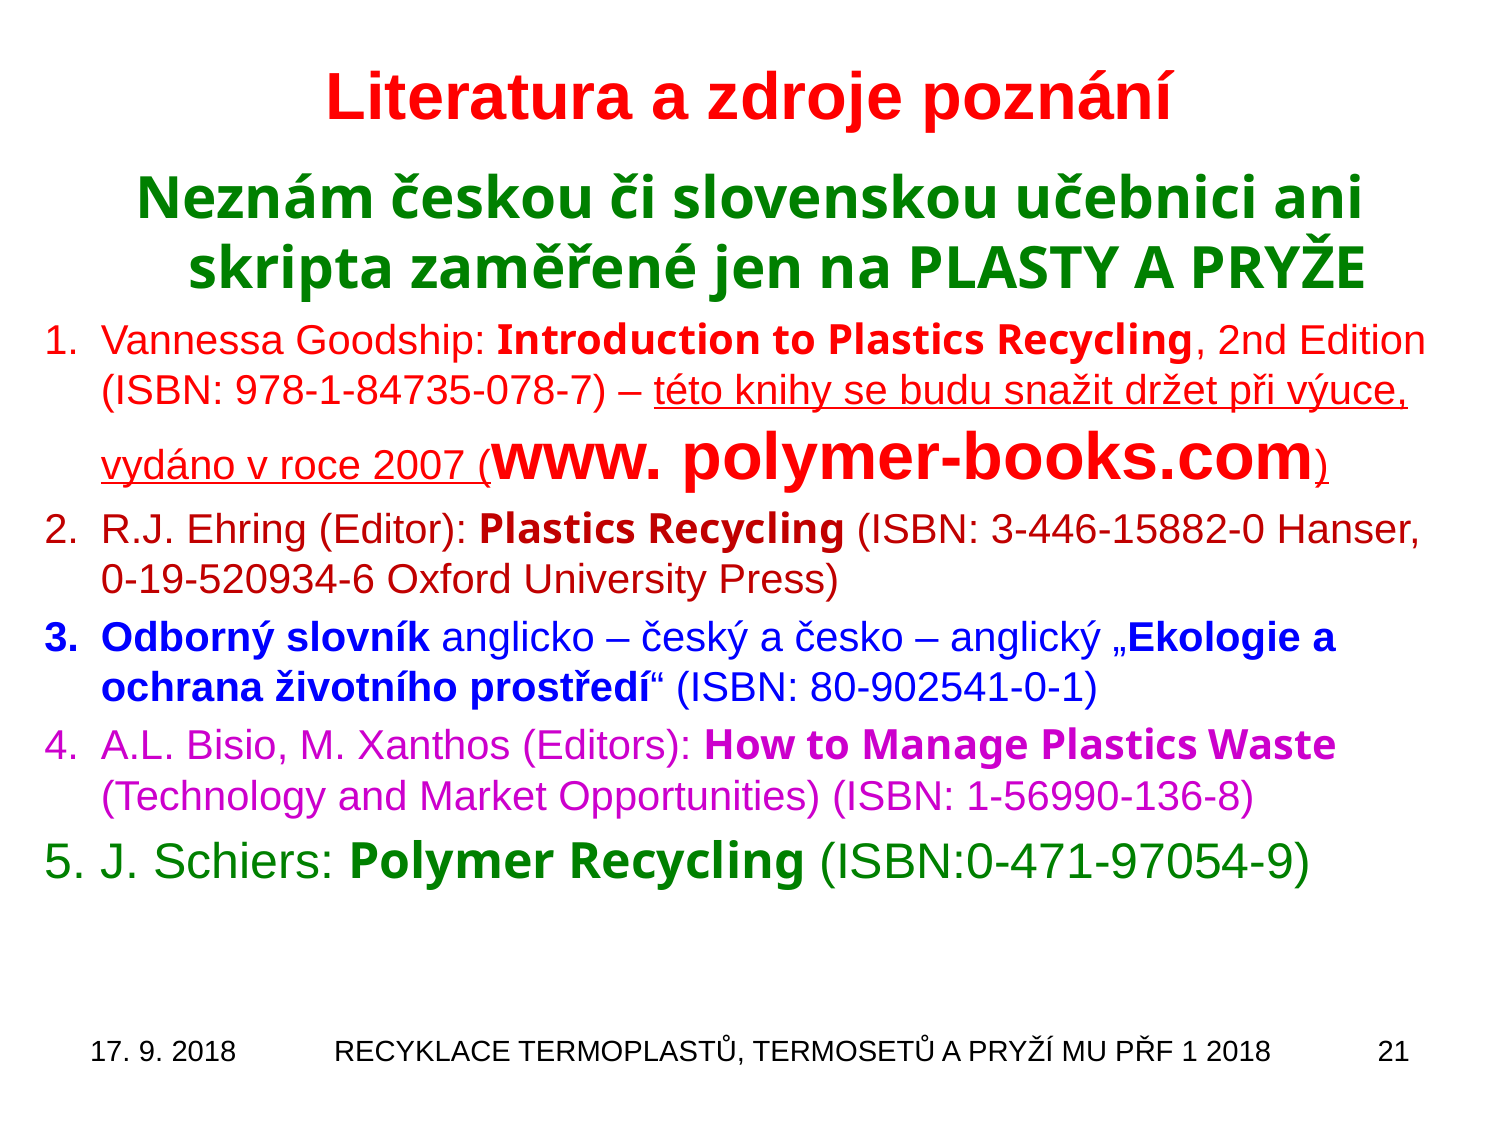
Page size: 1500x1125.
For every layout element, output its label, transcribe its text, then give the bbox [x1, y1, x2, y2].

slide_number 17. 9. 2018 [74, 1024, 426, 1103]
slide_number 21 [1074, 1024, 1426, 1103]
footer RECYKLACE TERMOPLASTŮ, TERMOSETŮ A PRYŽÍ MU PŘF 1 2018 [426, 1024, 1074, 1103]
list Neznám českou či slovenskou učebnici ani skripta zaměřené jen na PLASTY A PRYŽE Vannessa Goodship: Introduction to Plastics Recycling, 2nd Edition (ISBN: 978-1-84735-078-7) – této knihy se budu snažit držet při výuce, vydáno v roce 2007 (www. polymer-books.com) R.J. Ehring (Editor): Plastics Recycling (ISBN: 3-446-15882-0 Hanser, 0-19-520934-6 Oxford University Press) Odborný slovník anglicko – český a česko – anglický „Ekologie a ochrana životního prostředí“ (ISBN: 80-902541-0-1) A.L. Bisio, M. Xanthos (Editors): How to Manage Plastics Waste (Technology and Market Opportunities) (ISBN: 1-56990-136-8) J. Schiers: Polymer Recycling (ISBN:0-471-97054-9) [29, 152, 1471, 1020]
title Literatura a zdroje poznání [74, 44, 1426, 141]
